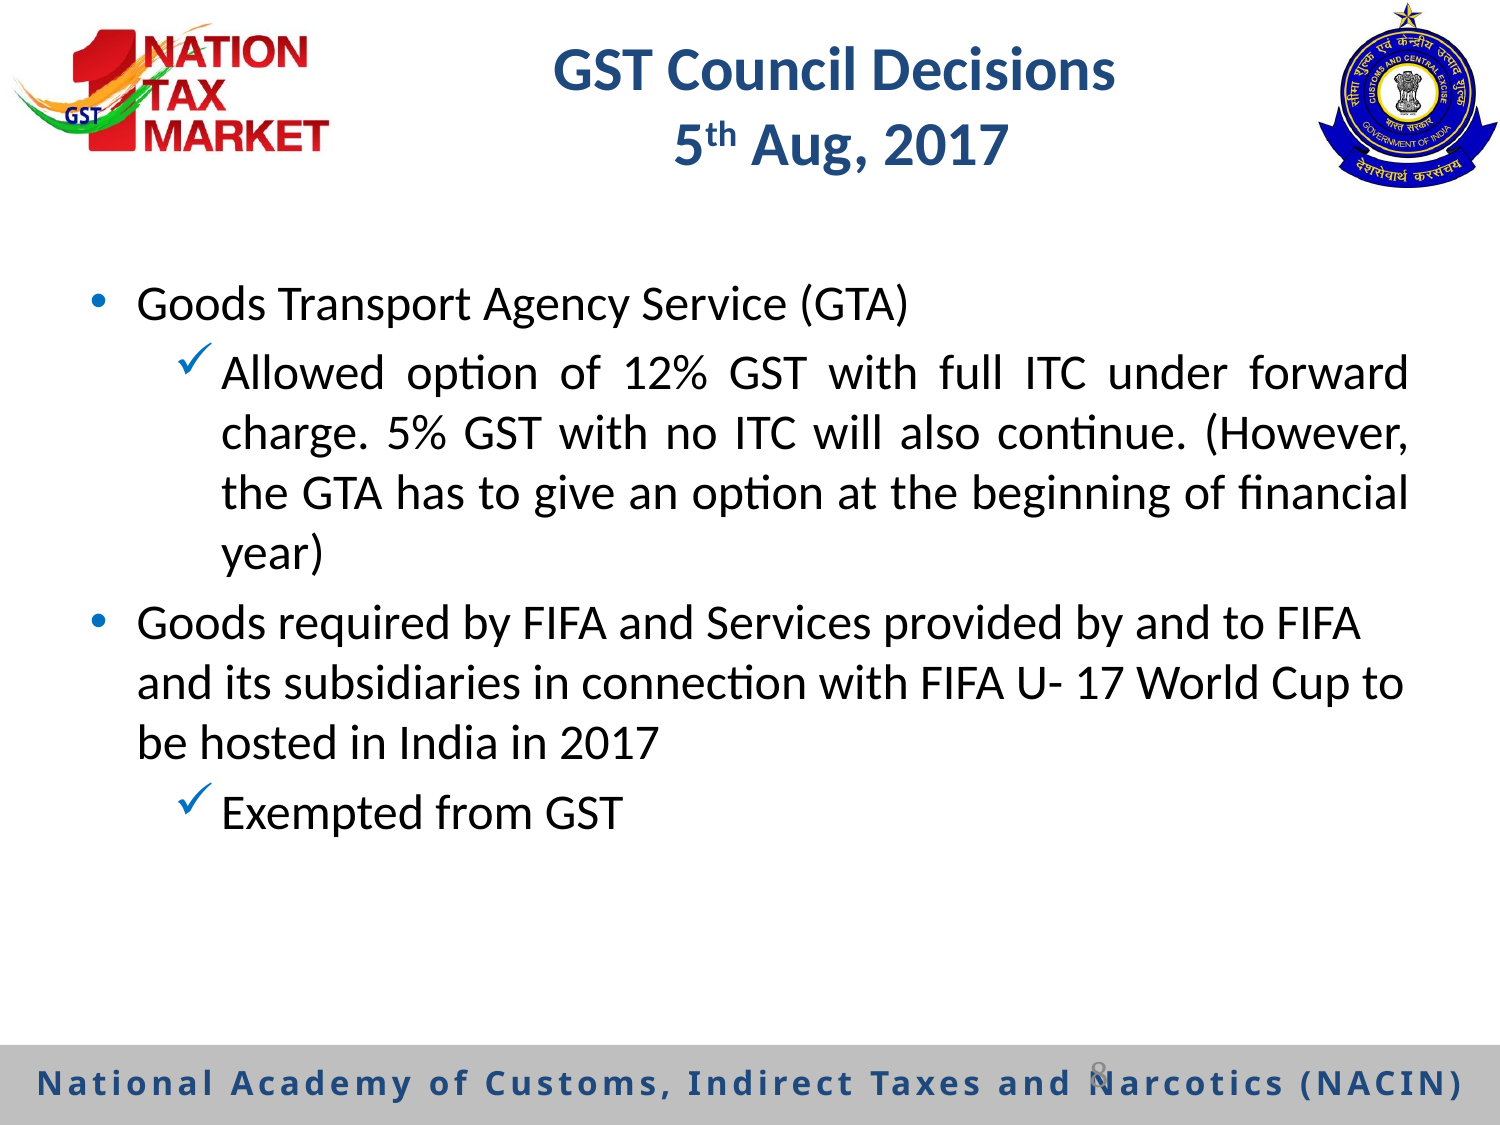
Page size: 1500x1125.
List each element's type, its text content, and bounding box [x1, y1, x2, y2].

list Goods Transport Agency Service (GTA) Allowed option of 12% GST with full ITC under forward charge. 5% GST with no ITC will also continue. (However, the GTA has to give an option at the beginning of financial year) Goods required by FIFA and Services provided by and to FIFA and its subsidiaries in connection with FIFA U- 17 World Cup to be hosted in India in 2017 Exempted from GST [75, 262, 1425, 1005]
footer National Academy of Customs, Indirect Taxes and Narcotics (NACIN) [0, 1044, 1500, 1125]
title GST Council Decisions 5th Aug, 2017 [337, 18, 1333, 188]
picture [0, 1, 339, 169]
picture [1316, 2, 1500, 188]
